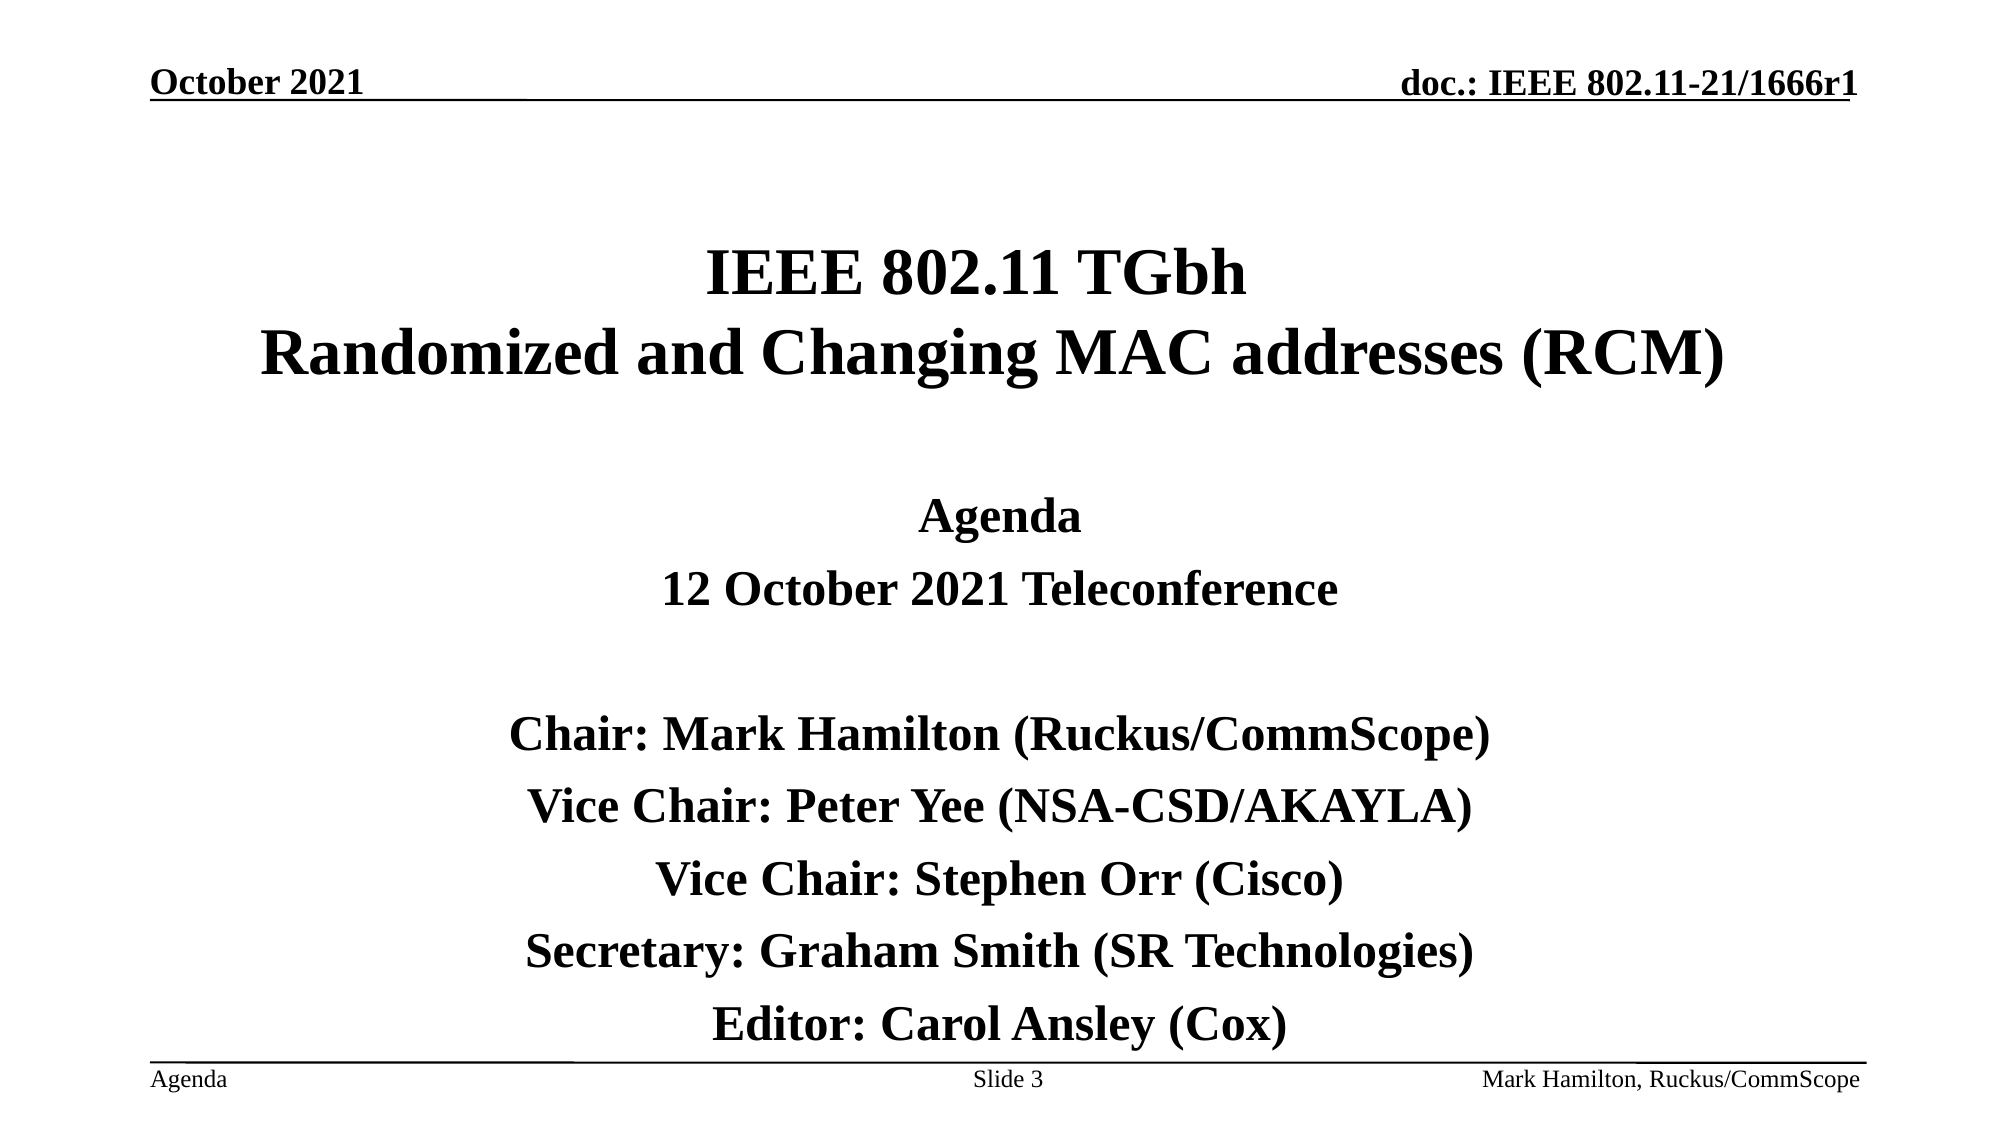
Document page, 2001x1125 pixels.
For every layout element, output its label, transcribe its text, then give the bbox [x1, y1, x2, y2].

subtitle Agenda 12 October 2021 Teleconference Chair: Mark Hamilton (Ruckus/CommScope) Vice Chair: Peter Yee (NSA-CSD/AKAYLA) Vice Chair: Stephen Orr (Cisco) Secretary: Graham Smith (SR Technologies) Editor: Carol Ansley (Cox) [299, 474, 1701, 763]
slide_number Slide 3 [950, 1061, 1067, 1123]
title IEEE 802.11 TGbh Randomized and Changing MAC addresses (RCM) [112, 187, 1876, 429]
